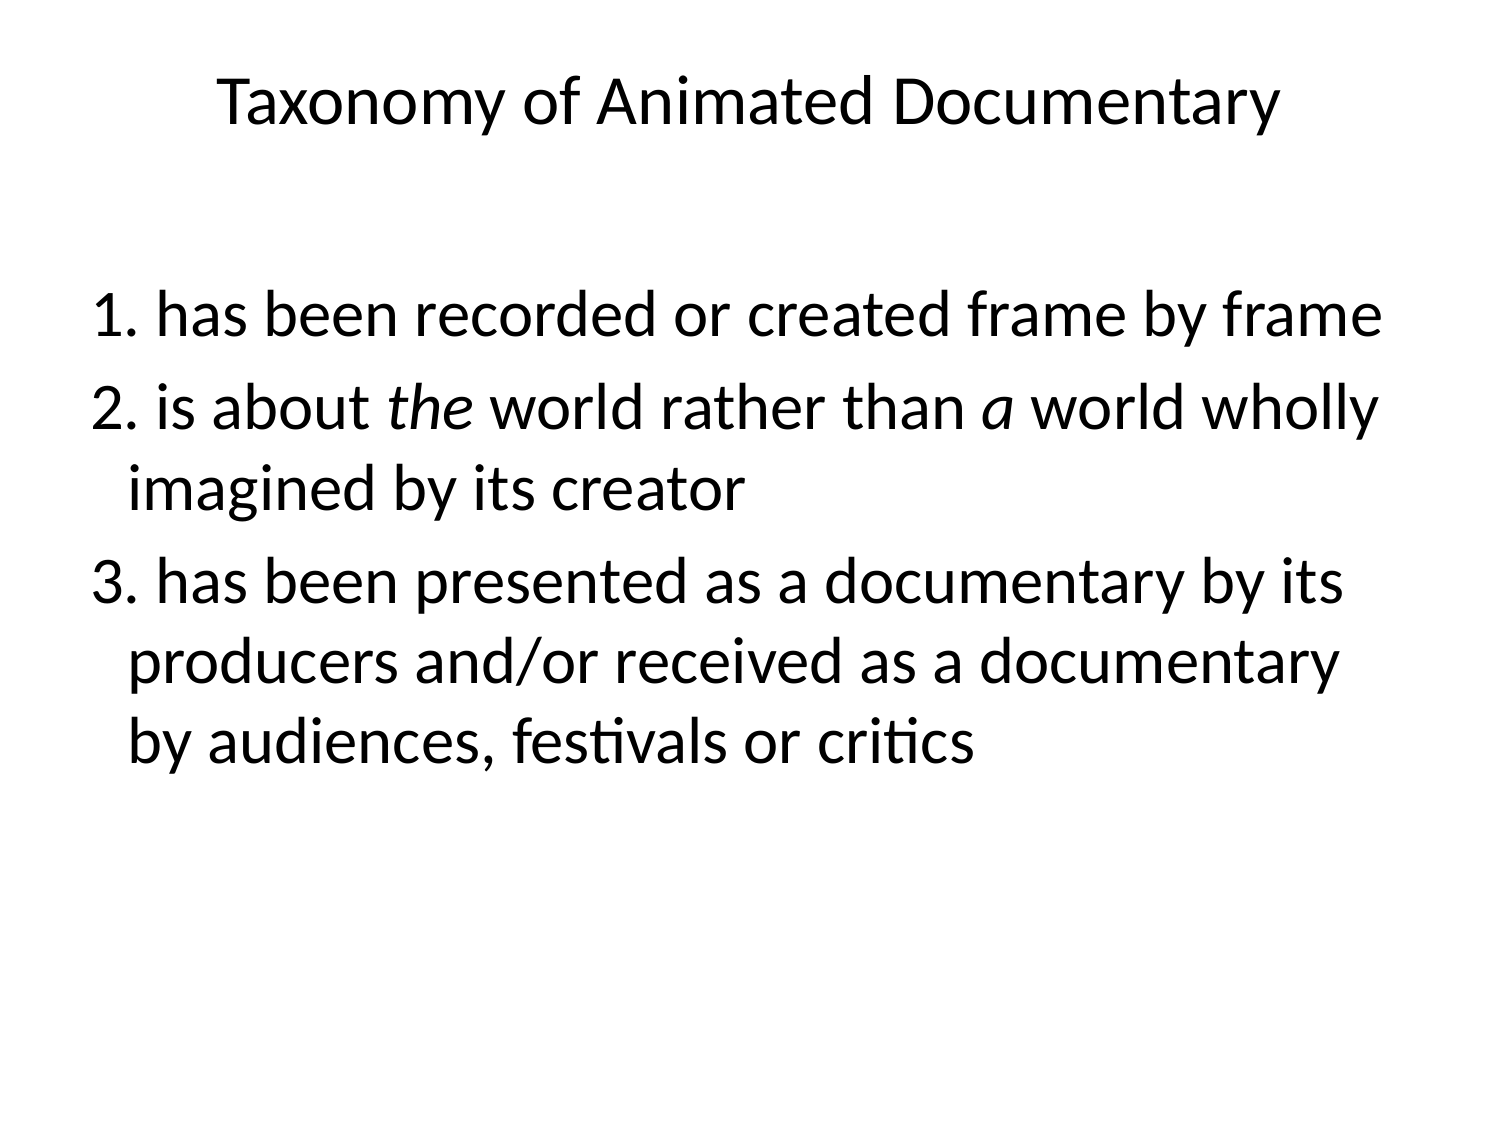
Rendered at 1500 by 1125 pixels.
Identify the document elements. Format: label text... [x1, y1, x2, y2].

list has been recorded or created frame by frame is about the world rather than a world wholly imagined by its creator has been presented as a documentary by its producers and/or received as a documentary by audiences, festivals or critics [75, 262, 1425, 1005]
title Taxonomy of Animated Documentary [75, 45, 1425, 233]
